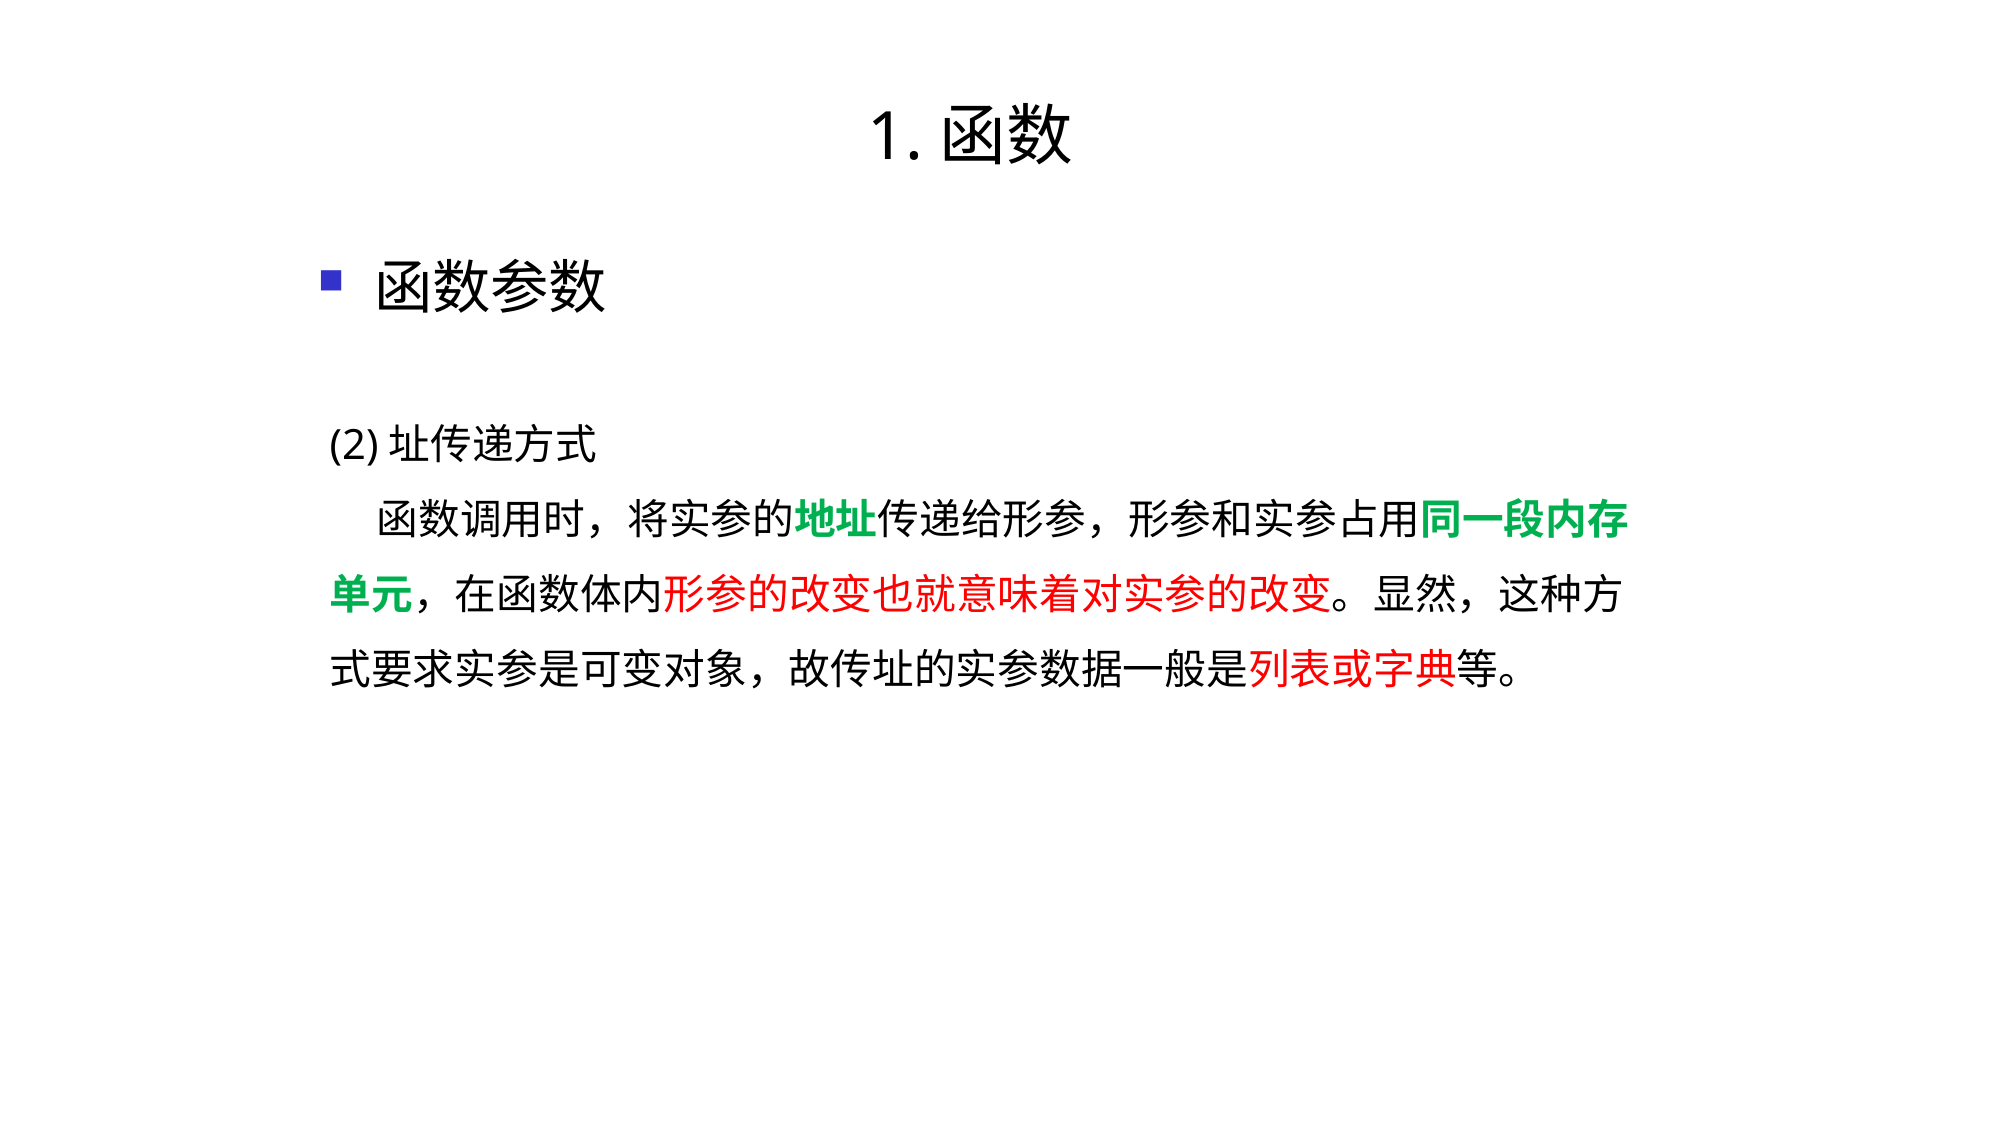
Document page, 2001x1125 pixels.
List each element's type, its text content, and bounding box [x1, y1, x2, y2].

text_box (2)址传递方式 函数调用时，将实参的地址传递给形参，形参和实参占用同一段内存单元，在函数体内形参的改变也就意味着对实参的改变。显然，这种方式要求实参是可变对象，故传址的实参数据一般是列表或字典等。 [314, 385, 1673, 700]
title 1.函数 [118, 74, 1823, 181]
list 函数参数 [303, 208, 1696, 362]
